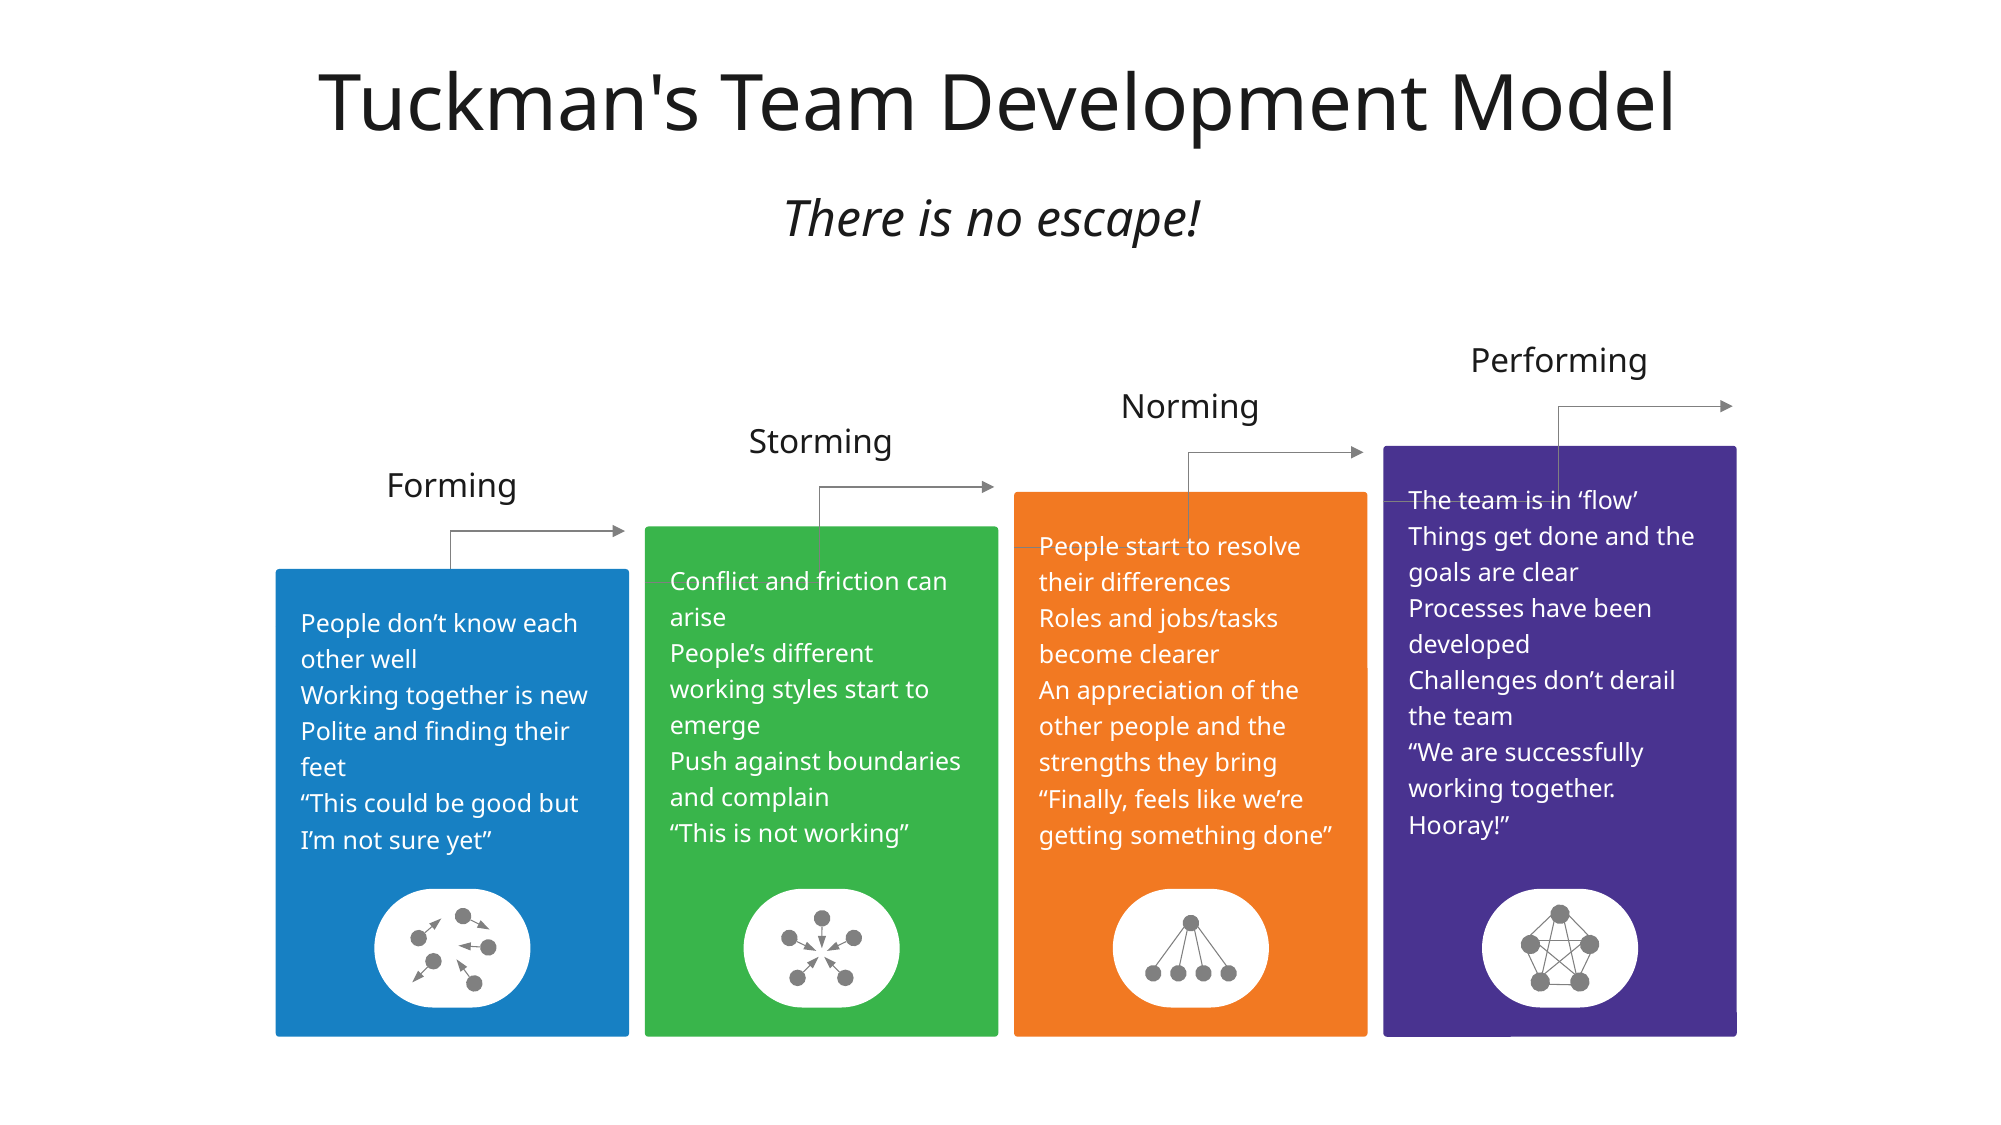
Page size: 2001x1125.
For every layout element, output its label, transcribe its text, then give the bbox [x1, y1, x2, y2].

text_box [1014, 452, 1364, 548]
list There is no escape! [83, 170, 1914, 272]
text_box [782, 910, 861, 987]
text_box Forming [302, 456, 602, 512]
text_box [410, 905, 494, 991]
text_box [1111, 887, 1270, 1009]
text_box The team is in ‘flow’ Things get done and the goals are clear Processes have been developed Challenges don’t derail the team “We are successfully working together. Hooray!” [1393, 502, 1727, 883]
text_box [1383, 406, 1733, 502]
text_box Storming [671, 412, 972, 468]
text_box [1144, 914, 1237, 982]
text_box [1382, 444, 1738, 1038]
text_box Norming [1040, 378, 1341, 433]
text_box [1013, 490, 1369, 1038]
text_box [644, 486, 995, 583]
text_box [643, 525, 1000, 1038]
text_box [742, 887, 901, 1009]
title Tuckman's Team Development Model [83, 51, 1914, 160]
text_box [274, 568, 631, 1038]
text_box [1520, 904, 1600, 992]
text_box Conflict and friction can arise People’s different working styles start to emerge Push against boundaries and complain “This is not working” [655, 583, 989, 855]
text_box People don’t know each other well Working together is new Polite and finding their feet “This could be good but I’m not sure yet” [285, 627, 619, 862]
text_box [373, 887, 532, 1009]
text_box People start to resolve their differences Roles and jobs/tasks become clearer An appreciation of the other people and the strengths they bring “Finally, feels like we’re getting something done” [1024, 548, 1358, 857]
text_box [1481, 887, 1640, 1009]
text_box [275, 530, 626, 627]
text_box Performing [1409, 332, 1710, 387]
